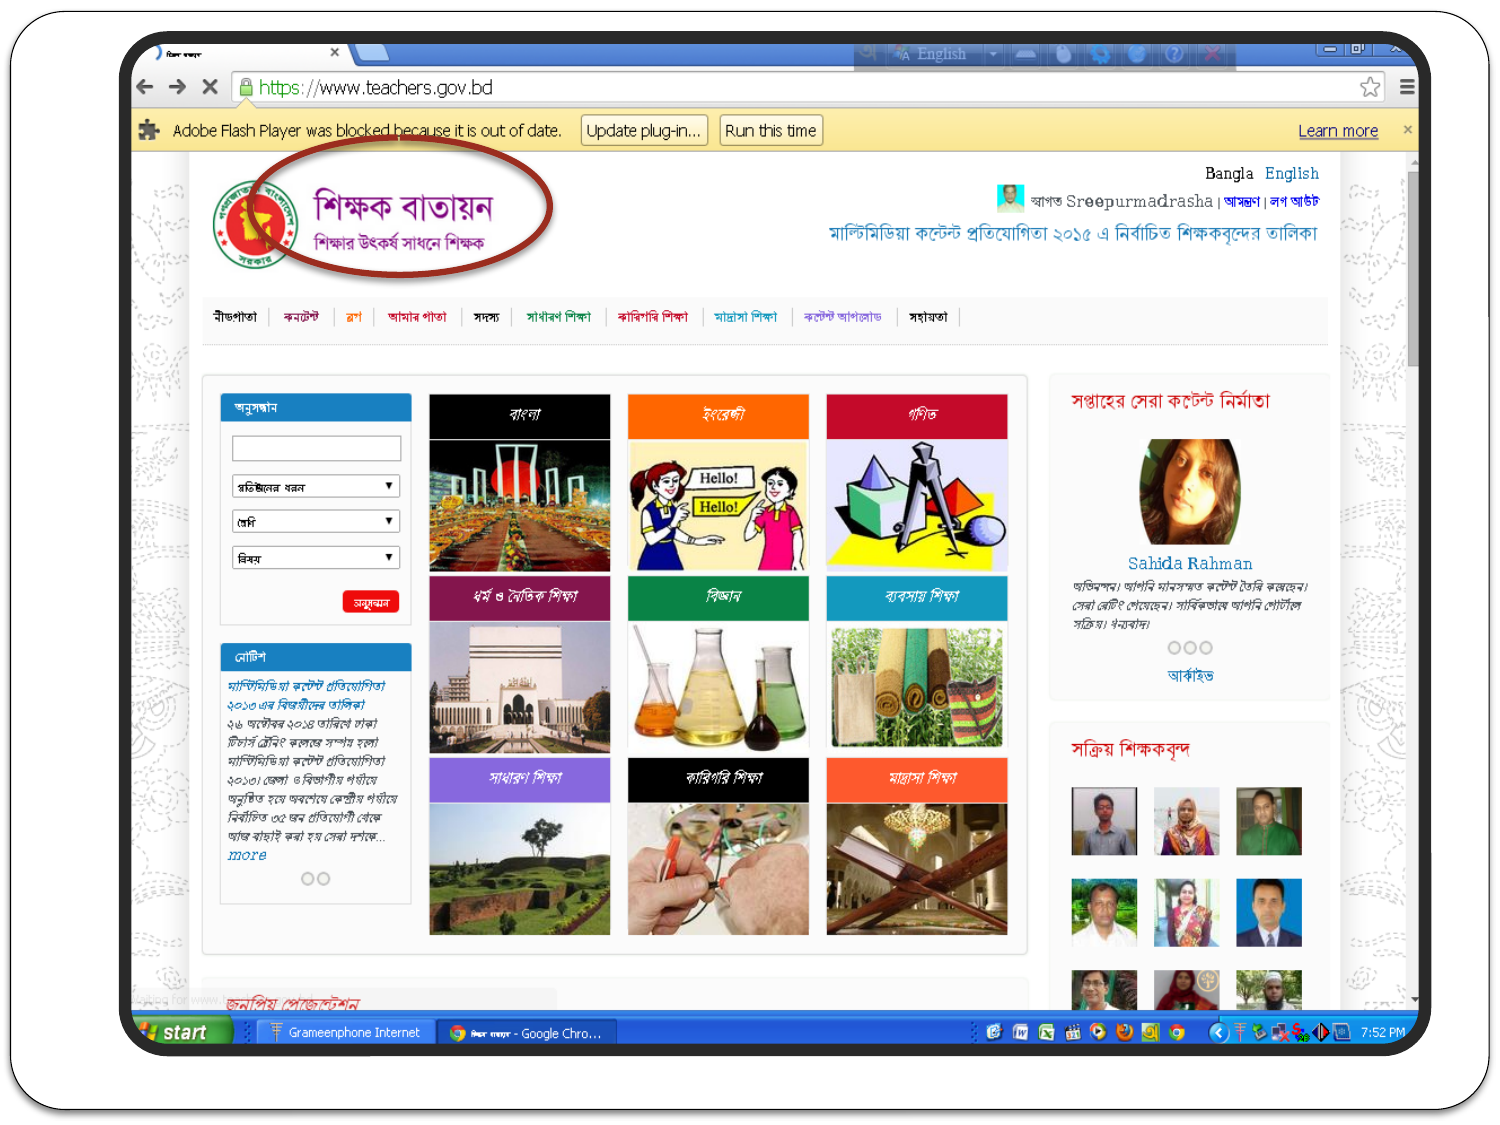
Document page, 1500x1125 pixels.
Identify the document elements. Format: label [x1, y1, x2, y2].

picture [124, 37, 1426, 1051]
